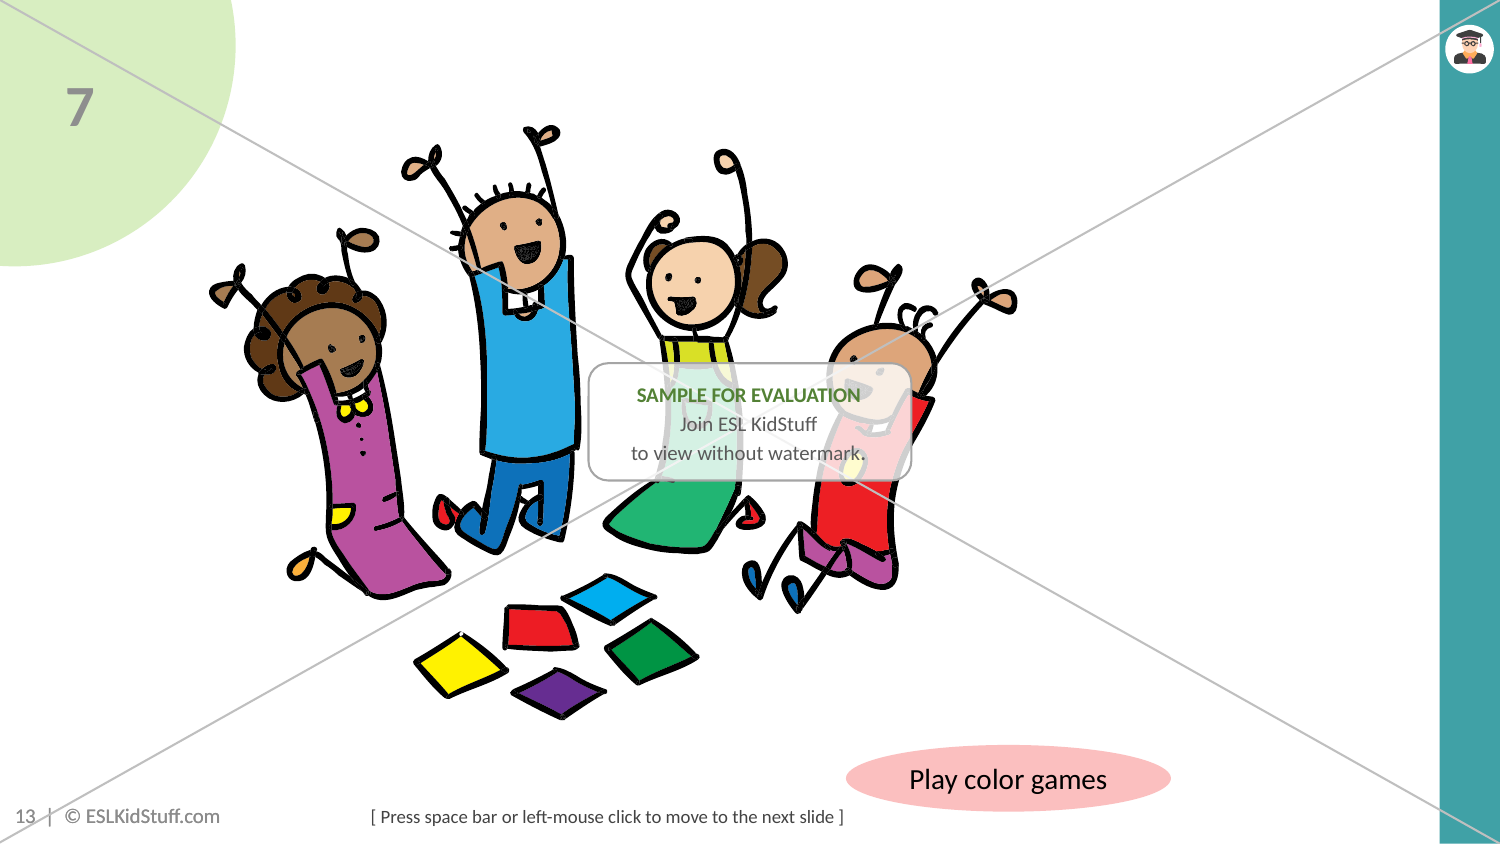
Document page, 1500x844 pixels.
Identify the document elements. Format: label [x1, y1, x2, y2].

text_box [0, 0, 1500, 844]
